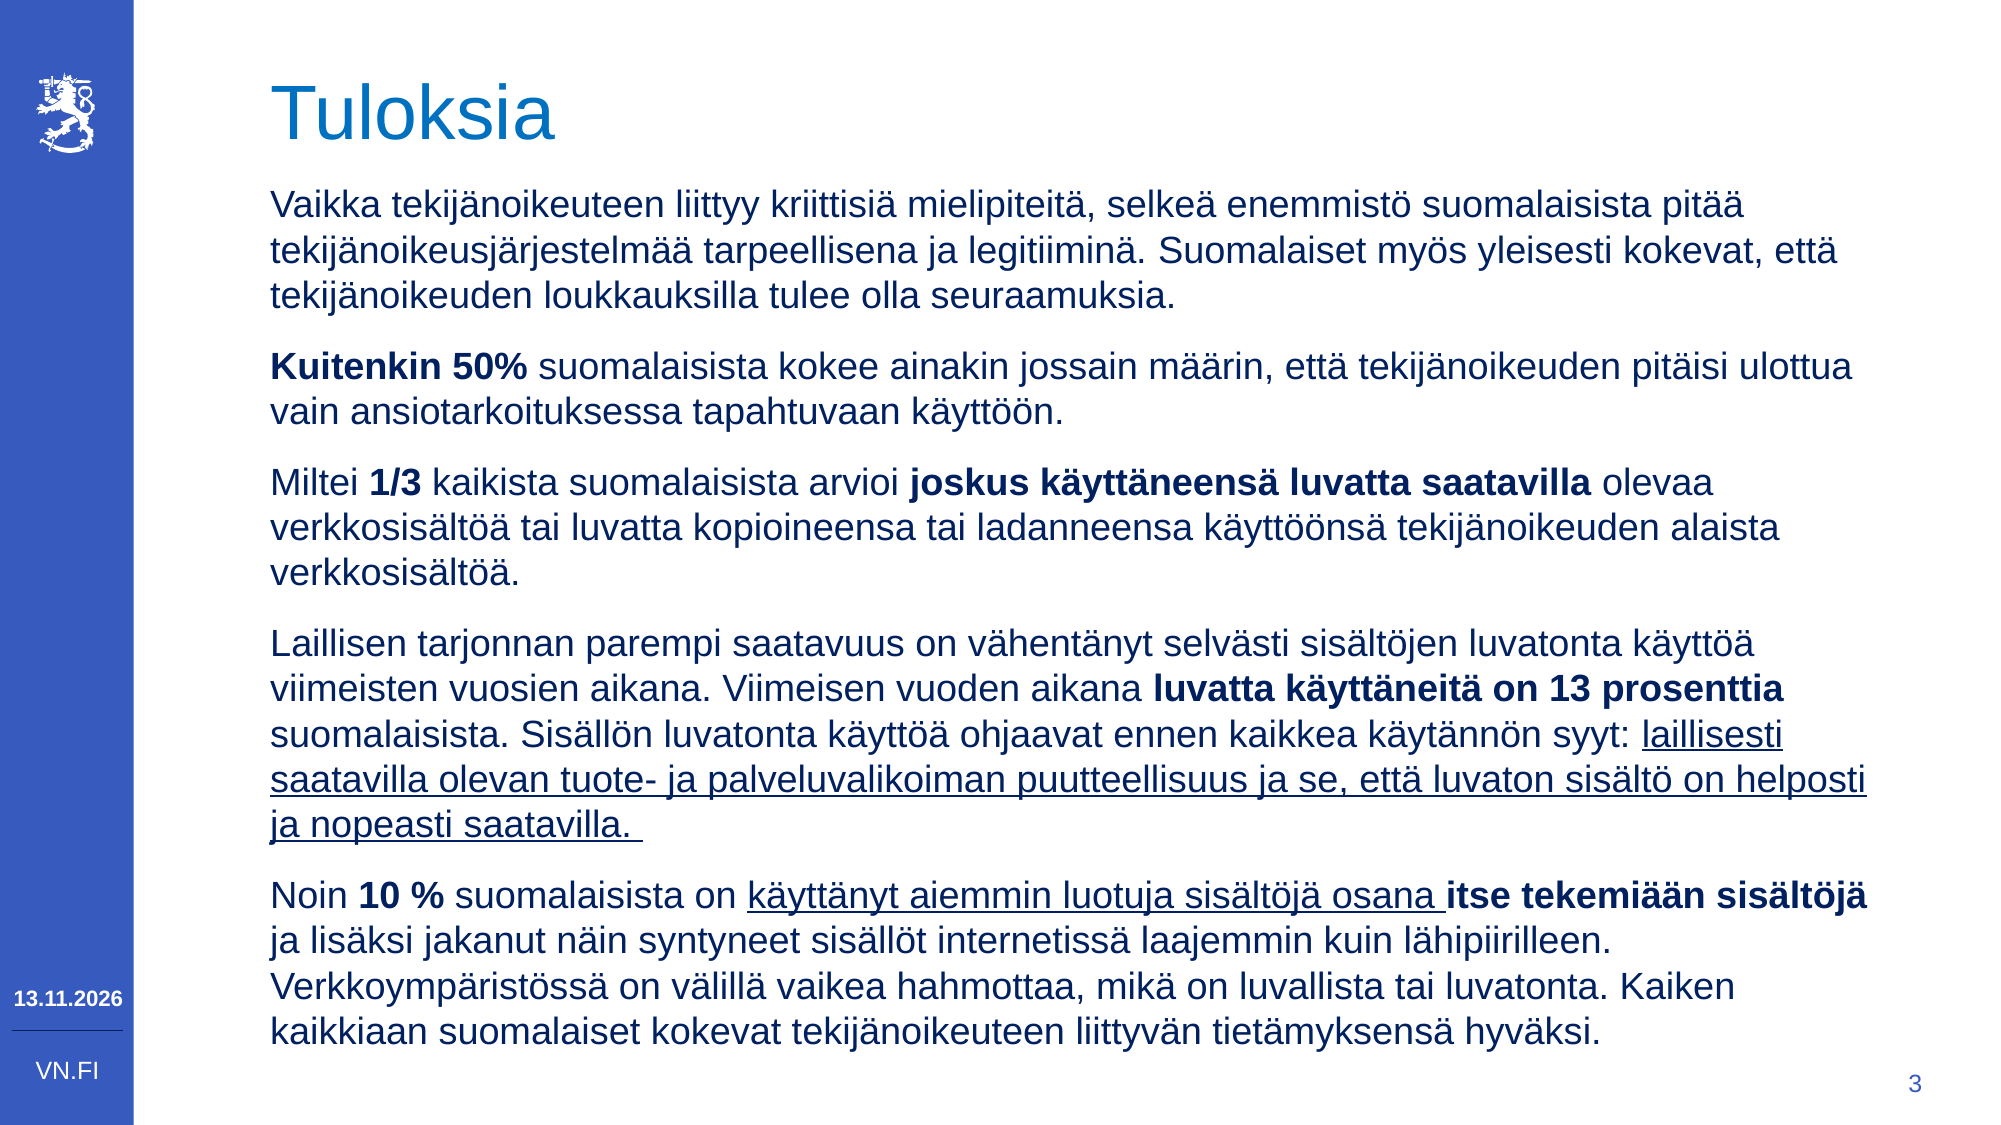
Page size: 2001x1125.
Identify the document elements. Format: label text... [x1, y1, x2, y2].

list Tuloksia Vaikka tekijänoikeuteen liittyy kriittisiä mielipiteitä, selkeä enemmistö suomalaisista pitää tekijänoikeusjärjestelmää tarpeellisena ja legitiiminä. Suomalaiset myös yleisesti kokevat, että tekijänoikeuden loukkauksilla tulee olla seuraamuksia. Kuitenkin 50% suomalaisista kokee ainakin jossain määrin, että tekijänoikeuden pitäisi ulottua vain ansiotarkoituksessa tapahtuvaan käyttöön. Miltei 1/3 kaikista suomalaisista arvioi joskus käyttäneensä luvatta saatavilla olevaa verkkosisältöä tai luvatta kopioineensa tai ladanneensa käyttöönsä tekijänoikeuden alaista verkkosisältöä. Laillisen tarjonnan parempi saatavuus on vähentänyt selvästi sisältöjen luvatonta käyttöä viimeisten vuosien aikana. Viimeisen vuoden aikana luvatta käyttäneitä on 13 prosenttia suomalaisista. Sisällön luvatonta käyttöä ohjaavat ennen kaikkea käytännön syyt: laillisesti saatavilla olevan tuote- ja palveluvalikoiman puutteellisuus ja se, että luvaton sisältö on helposti ja nopeasti saatavilla. Noin 10 % suomalaisista on käyttänyt aiemmin luotuja sisältöjä osana itse tekemiään sisältöjä ja lisäksi jakanut näin syntyneet sisällöt internetissä laajemmin kuin lähipiirilleen. Verkkoympäristössä on välillä vaikea hahmottaa, mikä on luvallista tai luvatonta. Kaiken kaikkiaan suomalaiset kokevat tekijänoikeuteen liittyvän tietämyksensä hyväksi. [255, 54, 1894, 1060]
slide_number 3 [1893, 1059, 1980, 1104]
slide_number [13, 975, 124, 1020]
